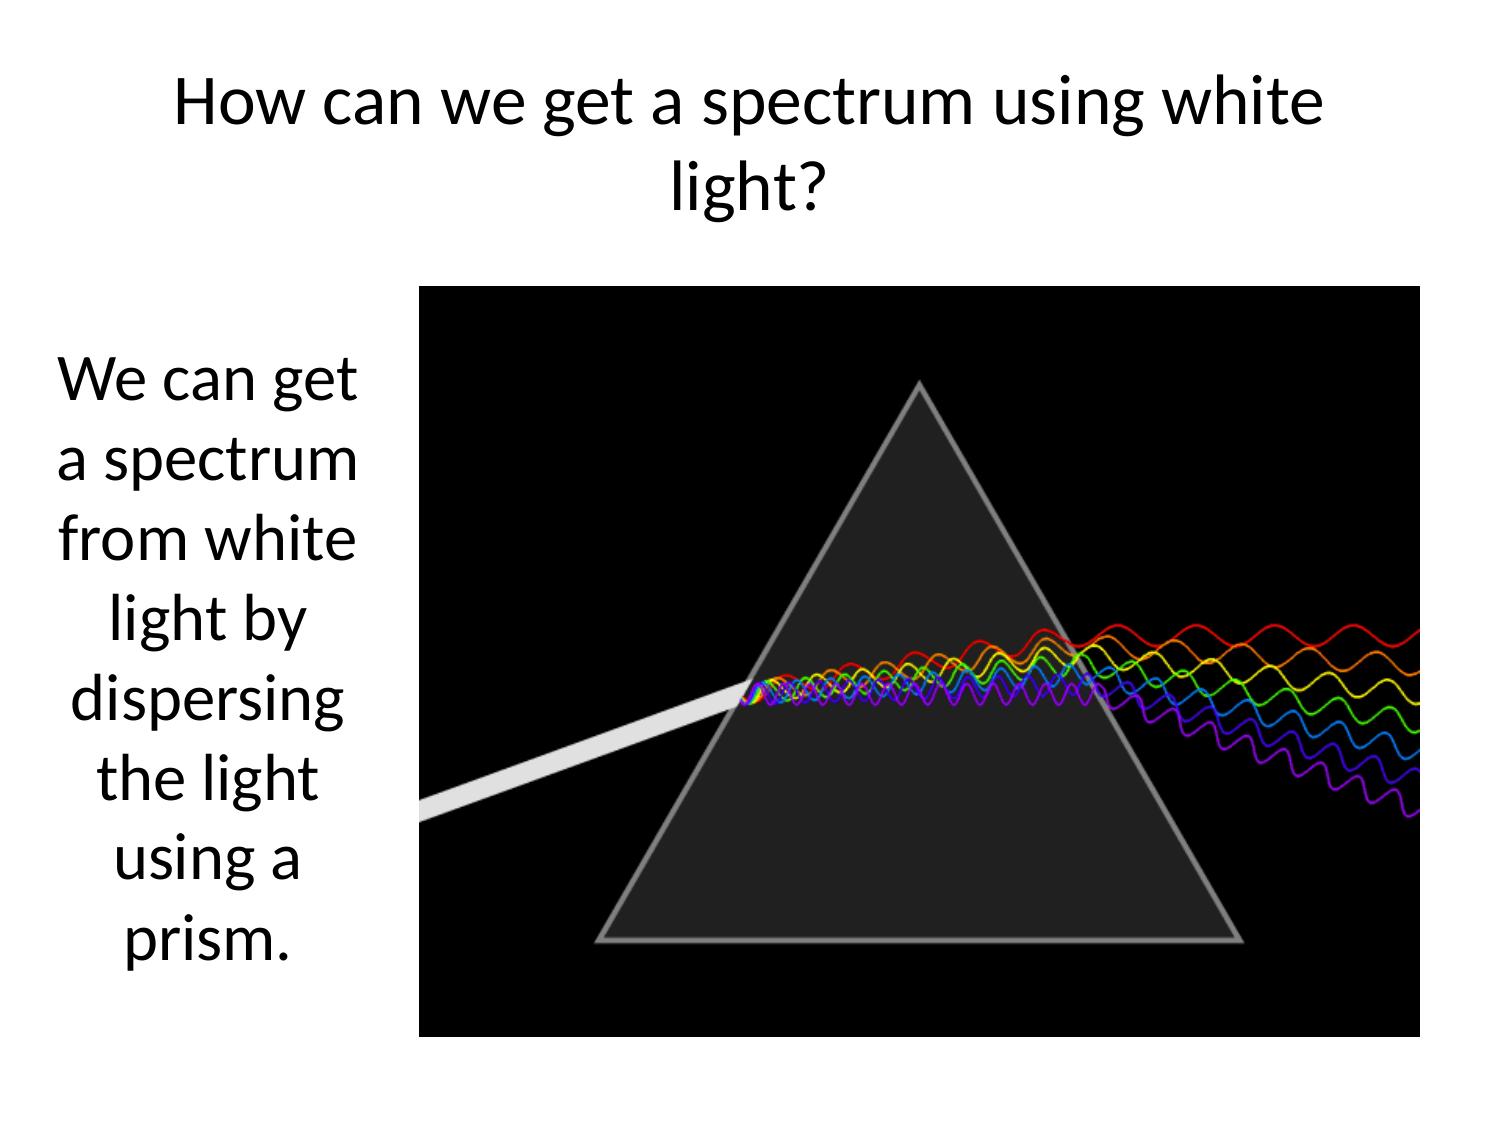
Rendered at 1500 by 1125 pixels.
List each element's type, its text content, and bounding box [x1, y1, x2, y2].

picture [418, 286, 1420, 1038]
text_box We can get a spectrum from white light by dispersing the light using a prism. [20, 326, 396, 981]
title How can we get a spectrum using white light? [75, 45, 1425, 233]
